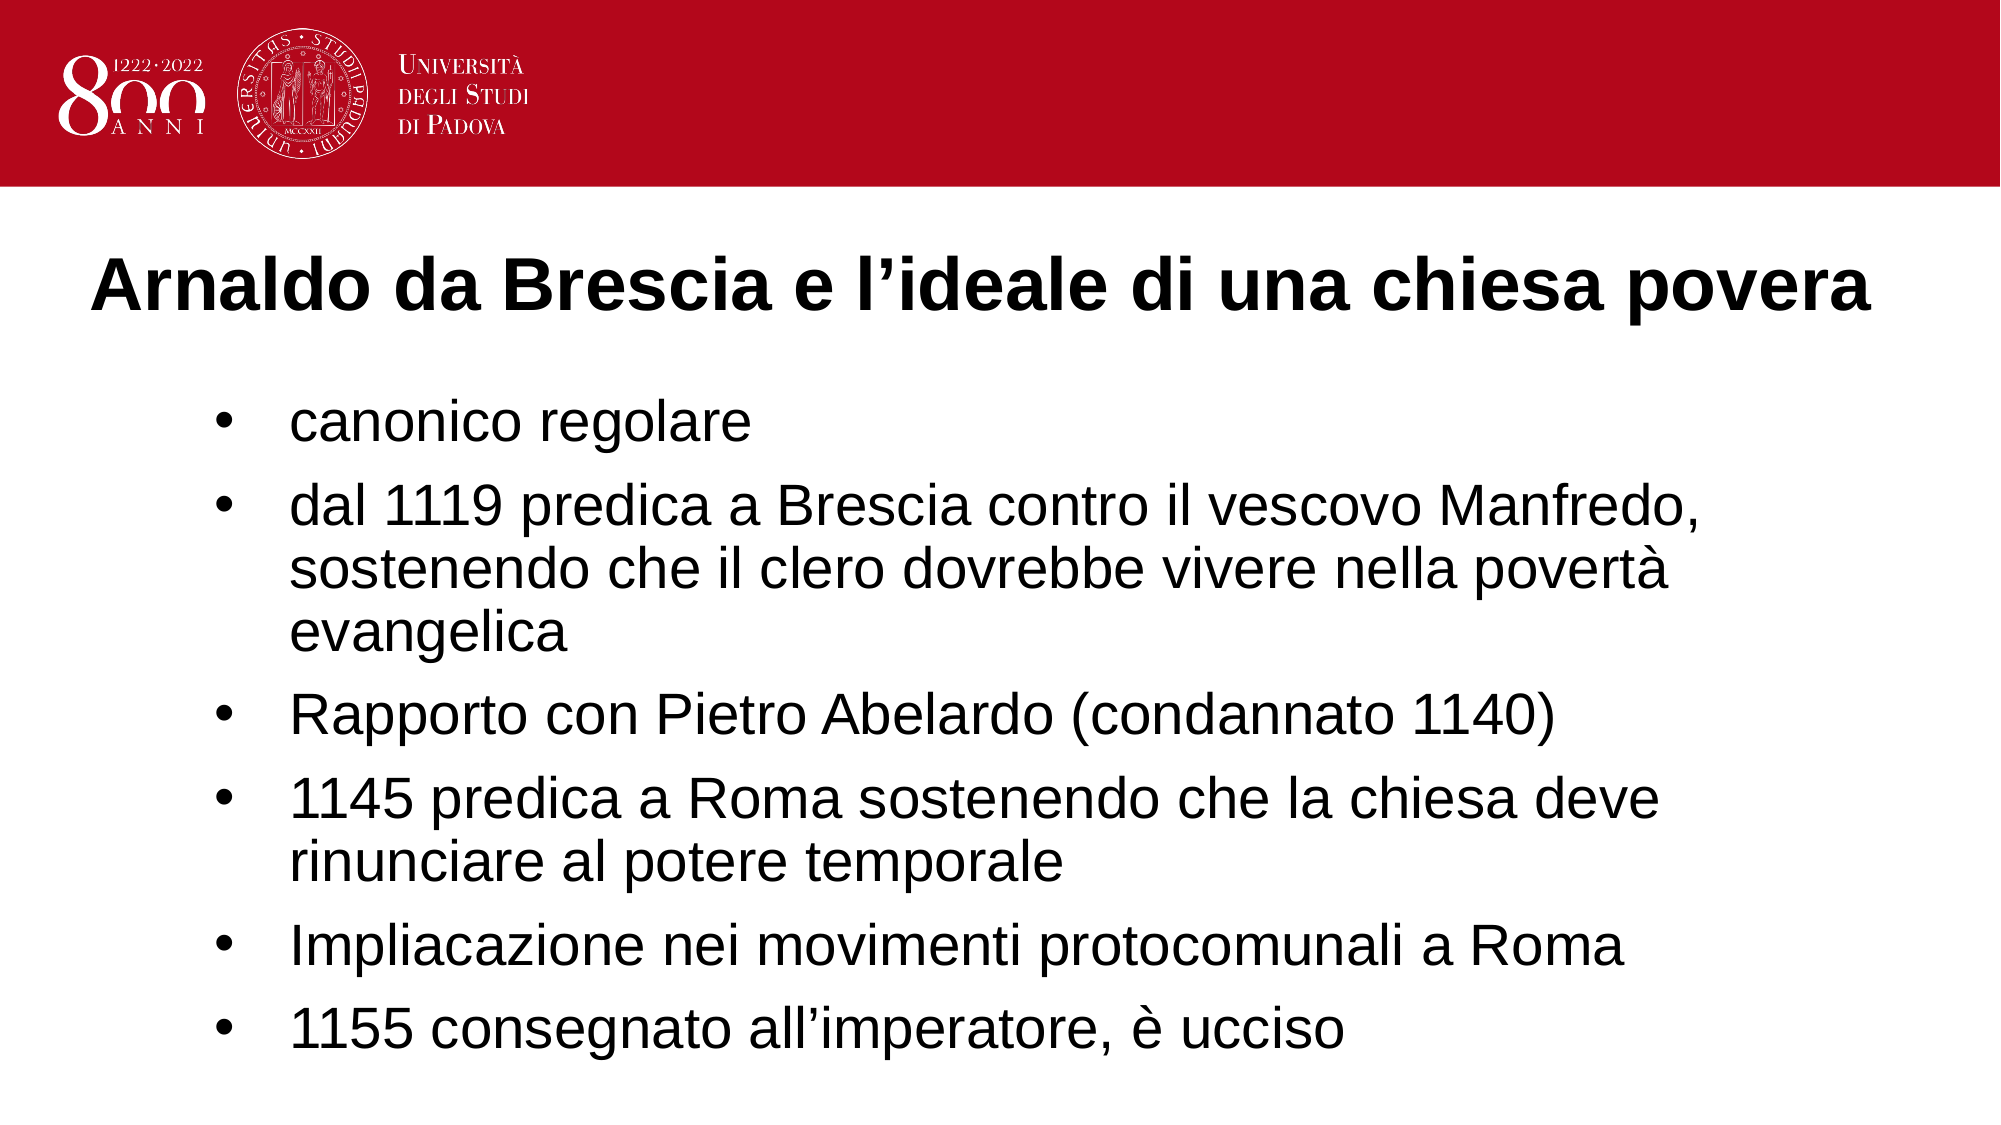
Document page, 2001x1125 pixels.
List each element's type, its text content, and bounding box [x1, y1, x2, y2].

title Arnaldo da Brescia e l’ideale di una chiesa povera [74, 189, 2000, 384]
list canonico regolare dal 1119 predica a Brescia contro il vescovo Manfredo, sostenendo che il clero dovrebbe vivere nella povertà evangelica Rapporto con Pietro Abelardo (condannato 1140) 1145 predica a Roma sostenendo che la chiesa deve rinunciare al potere temporale Impliacazione nei movimenti protocomunali a Roma 1155 consegnato all’imperatore, è ucciso [199, 384, 1850, 1100]
